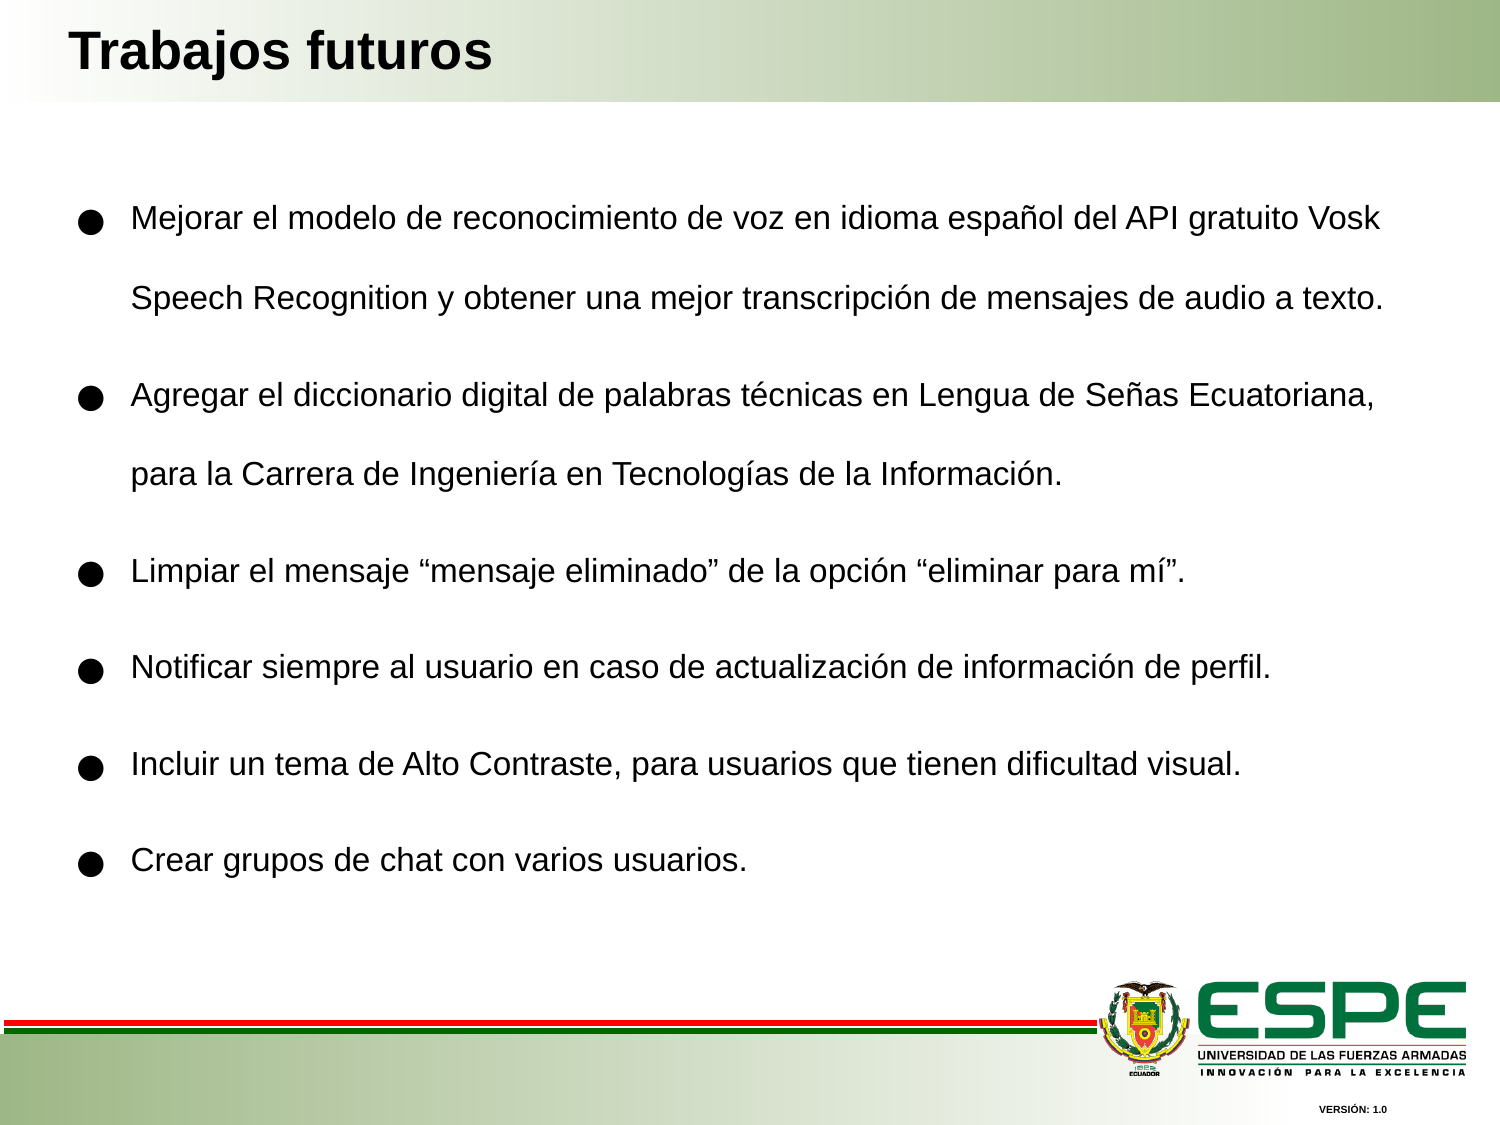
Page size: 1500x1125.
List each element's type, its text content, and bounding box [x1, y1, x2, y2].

picture [1099, 981, 1466, 1076]
slide_number VERSIÓN: 1.0 [1281, 1092, 1425, 1125]
text_box Mejorar el modelo de reconocimiento de voz en idioma español del API gratuito Vosk Speech Recognition y obtener una mejor transcripción de mensajes de audio a texto. Agregar el diccionario digital de palabras técnicas en Lengua de Señas Ecuatoriana, para la Carrera de Ingeniería en Tecnologías de la Información. Limpiar el mensaje “mensaje eliminado” de la opción “eliminar para mí”. Notificar siempre al usuario en caso de actualización de información de perfil. Incluir un tema de Alto Contraste, para usuarios que tienen dificultad visual. Crear grupos de chat con varios usuarios. [41, 141, 1463, 990]
text_box Trabajos futuros [53, 0, 1091, 141]
